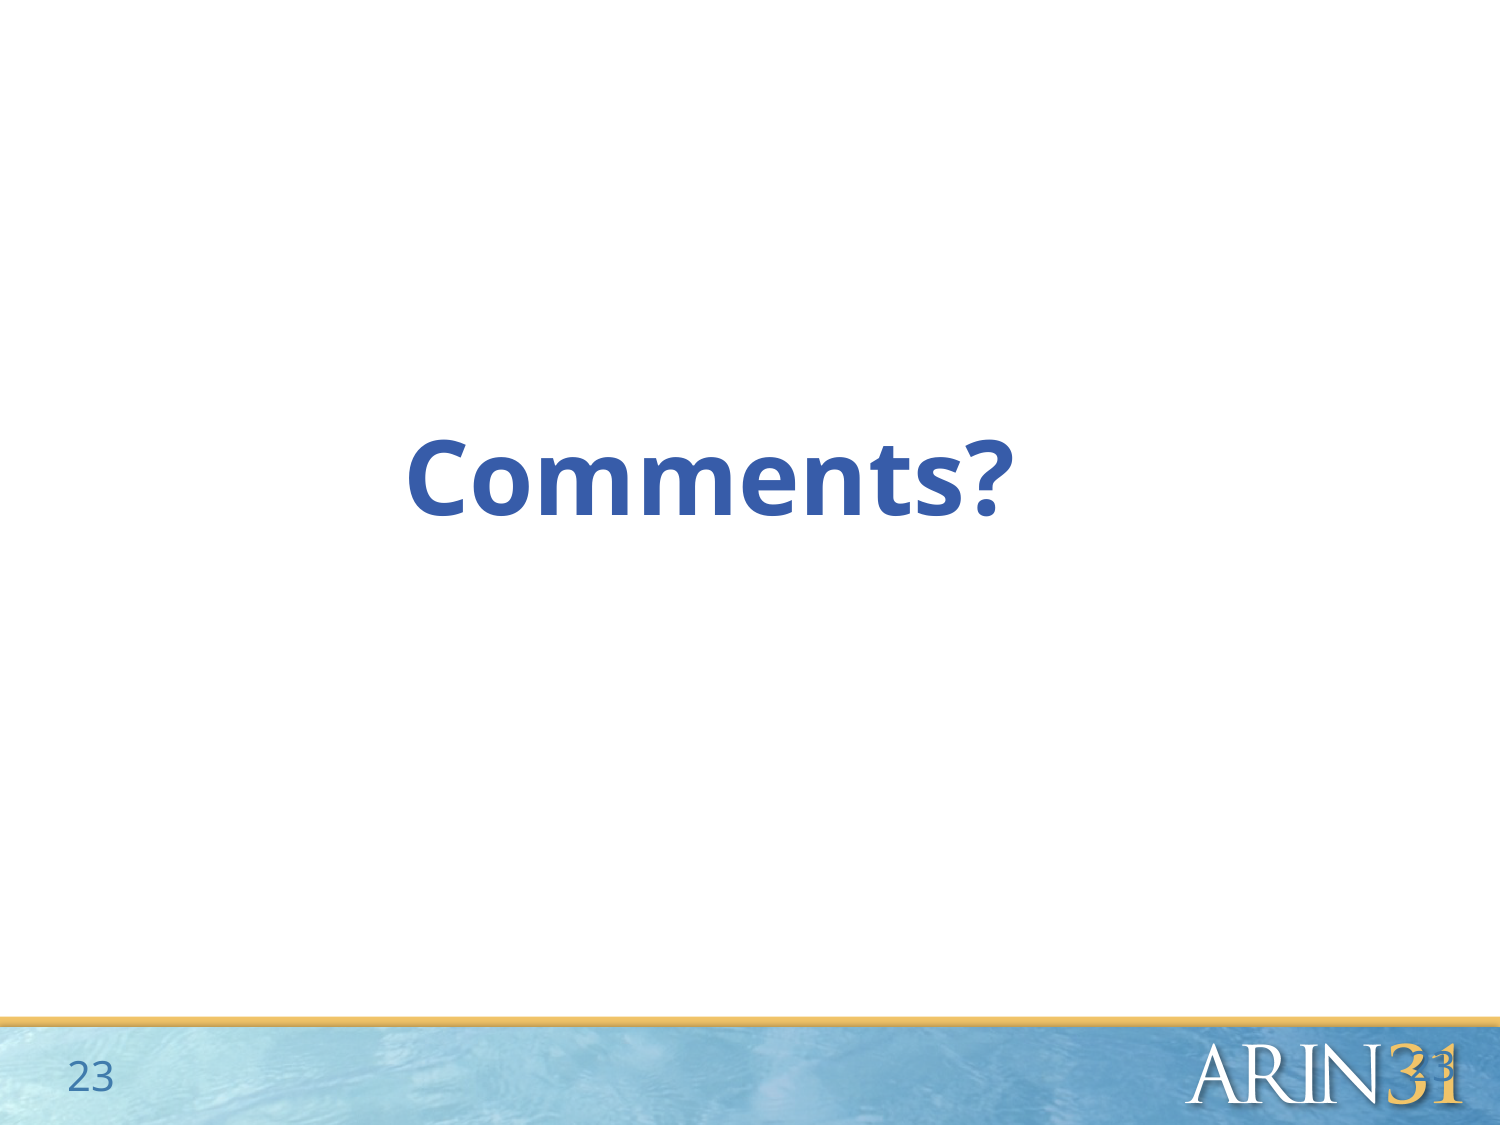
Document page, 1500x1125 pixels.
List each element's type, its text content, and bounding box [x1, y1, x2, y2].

title Comments? [113, 325, 1306, 622]
slide_number 23 [1393, 1031, 1481, 1112]
slide_number 23 [52, 1042, 170, 1103]
picture [0, 0, 1500, 1125]
